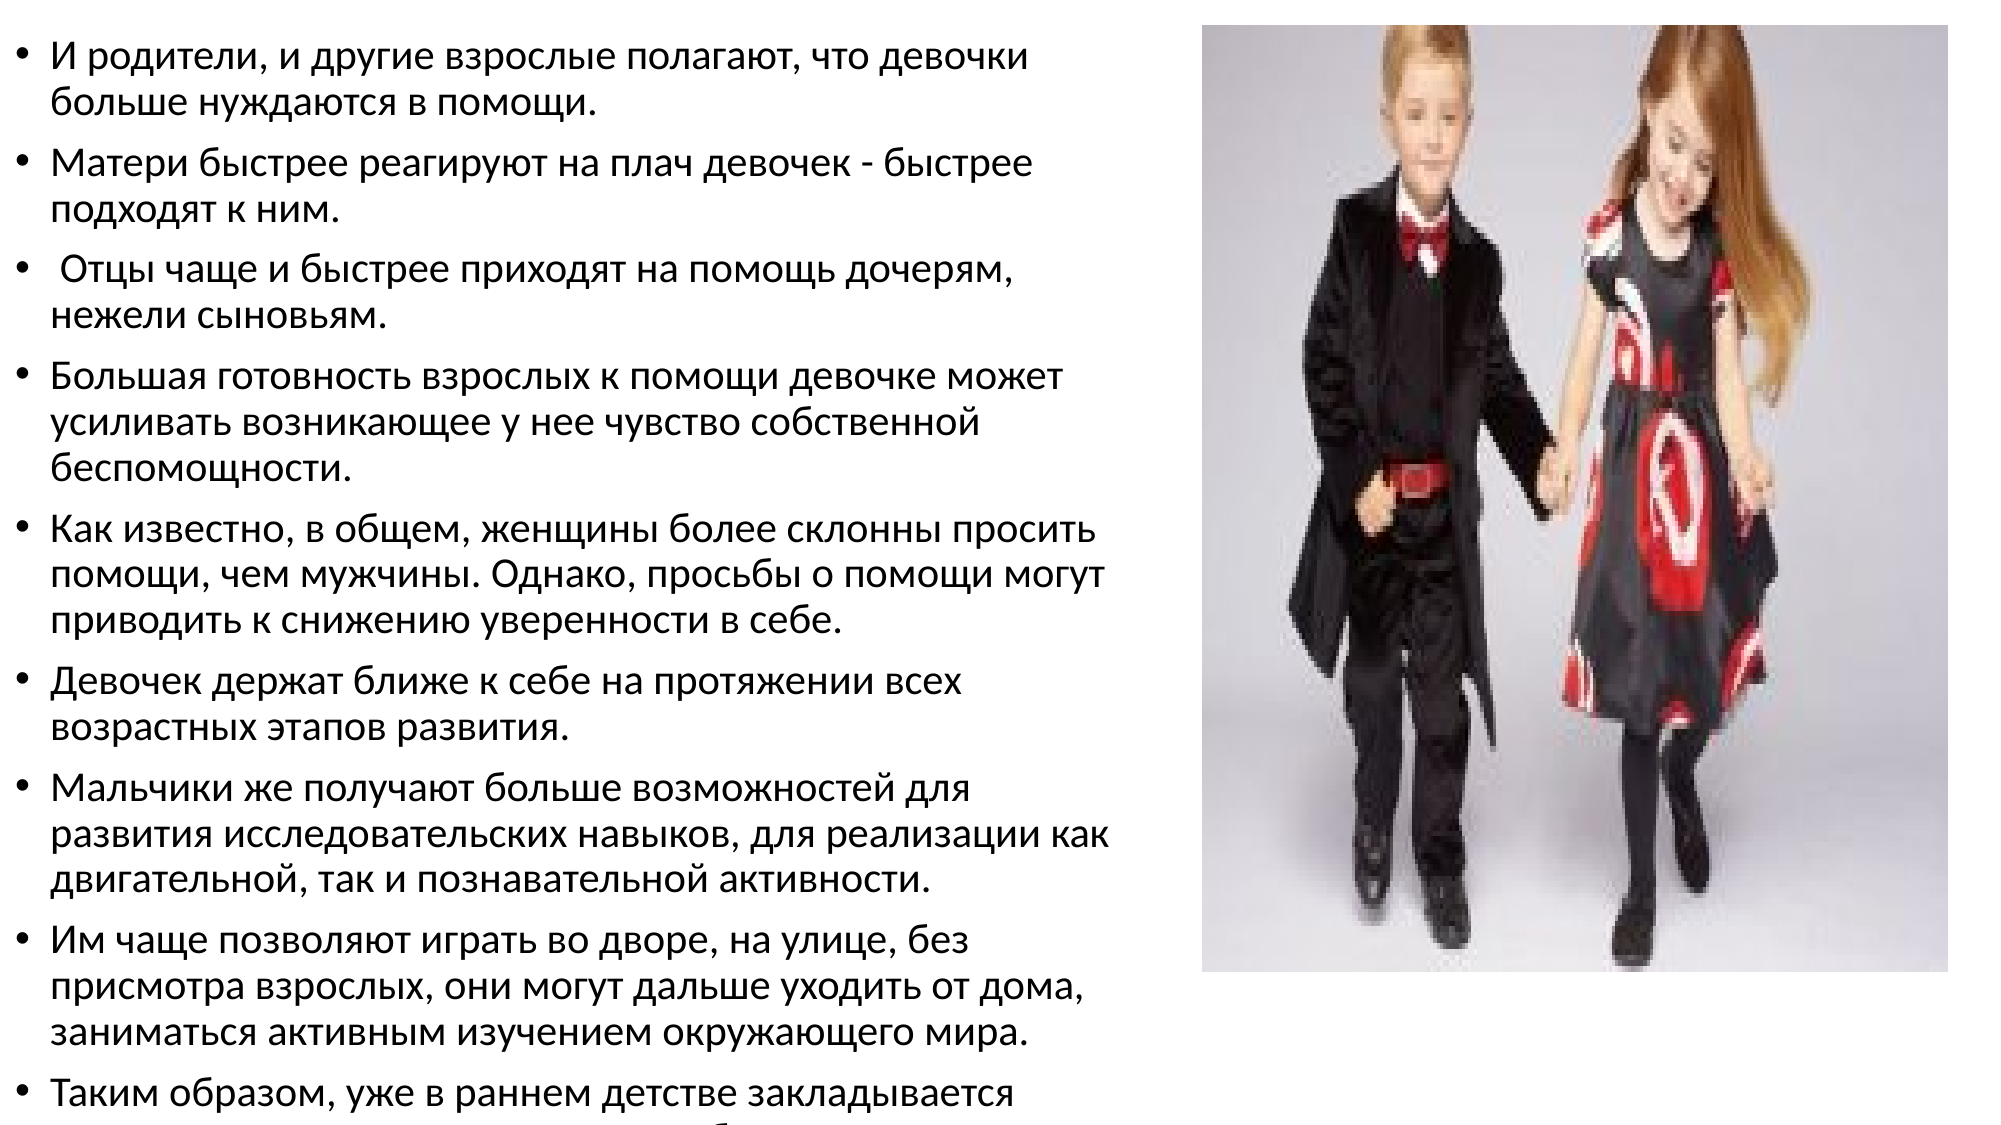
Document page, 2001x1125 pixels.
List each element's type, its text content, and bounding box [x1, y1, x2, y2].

picture [1202, 25, 1948, 972]
list И родители, и другие взрослые полагают, что девочки больше нуждаются в помощи. Матери быстрее реагируют на плач девочек - быстрее подходят к ним. Отцы чаще и быстрее приходят на помощь дочерям, нежели сыновьям. Большая готовность взрослых к помощи девочке может усиливать возникающее у нее чувство собственной беспомощности. Как известно, в общем, женщины более склонны просить помощи, чем мужчины. Однако, просьбы о помощи могут приводить к снижению уверенности в себе. Девочек держат ближе к себе на протяжении всех возрастных этапов развития. Мальчики же получают больше возможностей для развития исследовательских навыков, для реализации как двигательной, так и познавательной активности. Им чаще позволяют играть во дворе, на улице, без присмотра взрослых, они могут дальше уходить от дома, заниматься активным изучением окружающего мира. Таким образом, уже в раннем детстве закладывается программа по разделению мест пребывания. [0, 25, 1129, 1125]
